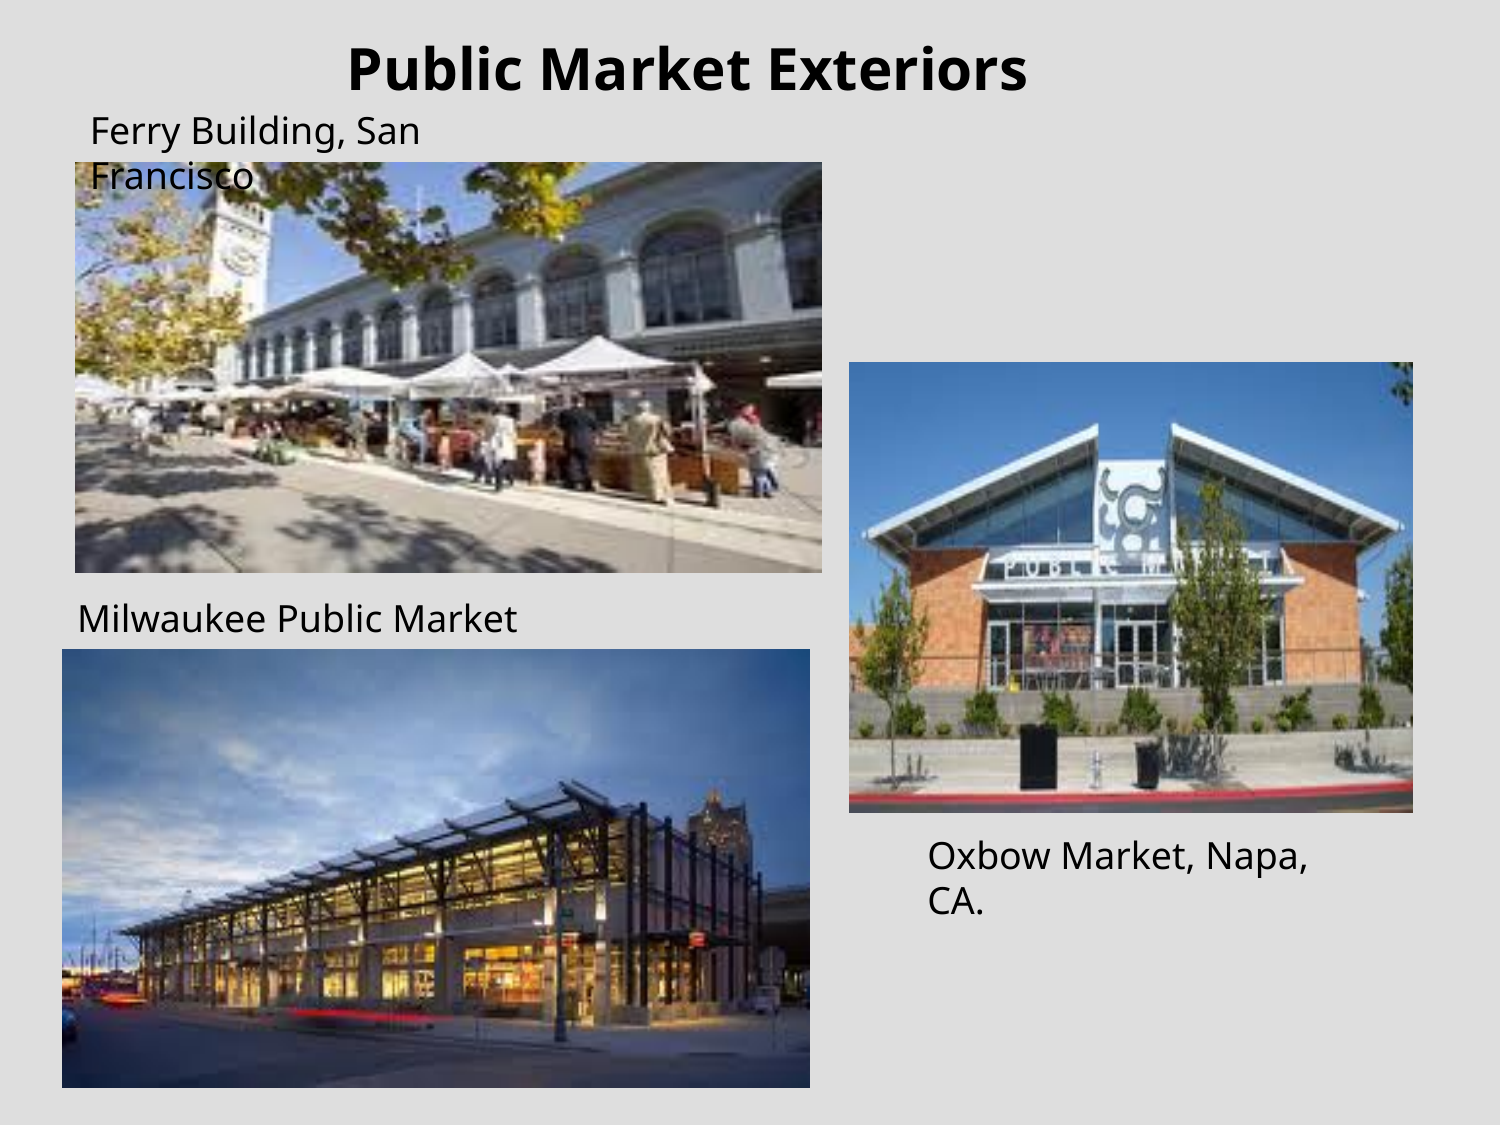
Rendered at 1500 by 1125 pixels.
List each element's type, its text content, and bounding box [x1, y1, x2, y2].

picture [74, 162, 823, 573]
text_box Oxbow Market, Napa, CA. [912, 856, 1388, 930]
text_box Ferry Building, San Francisco [74, 99, 600, 162]
text_box Public Market Exteriors [174, 24, 1200, 110]
picture [62, 649, 810, 1088]
picture [849, 362, 1413, 813]
text_box Milwaukee Public Market [62, 587, 738, 648]
